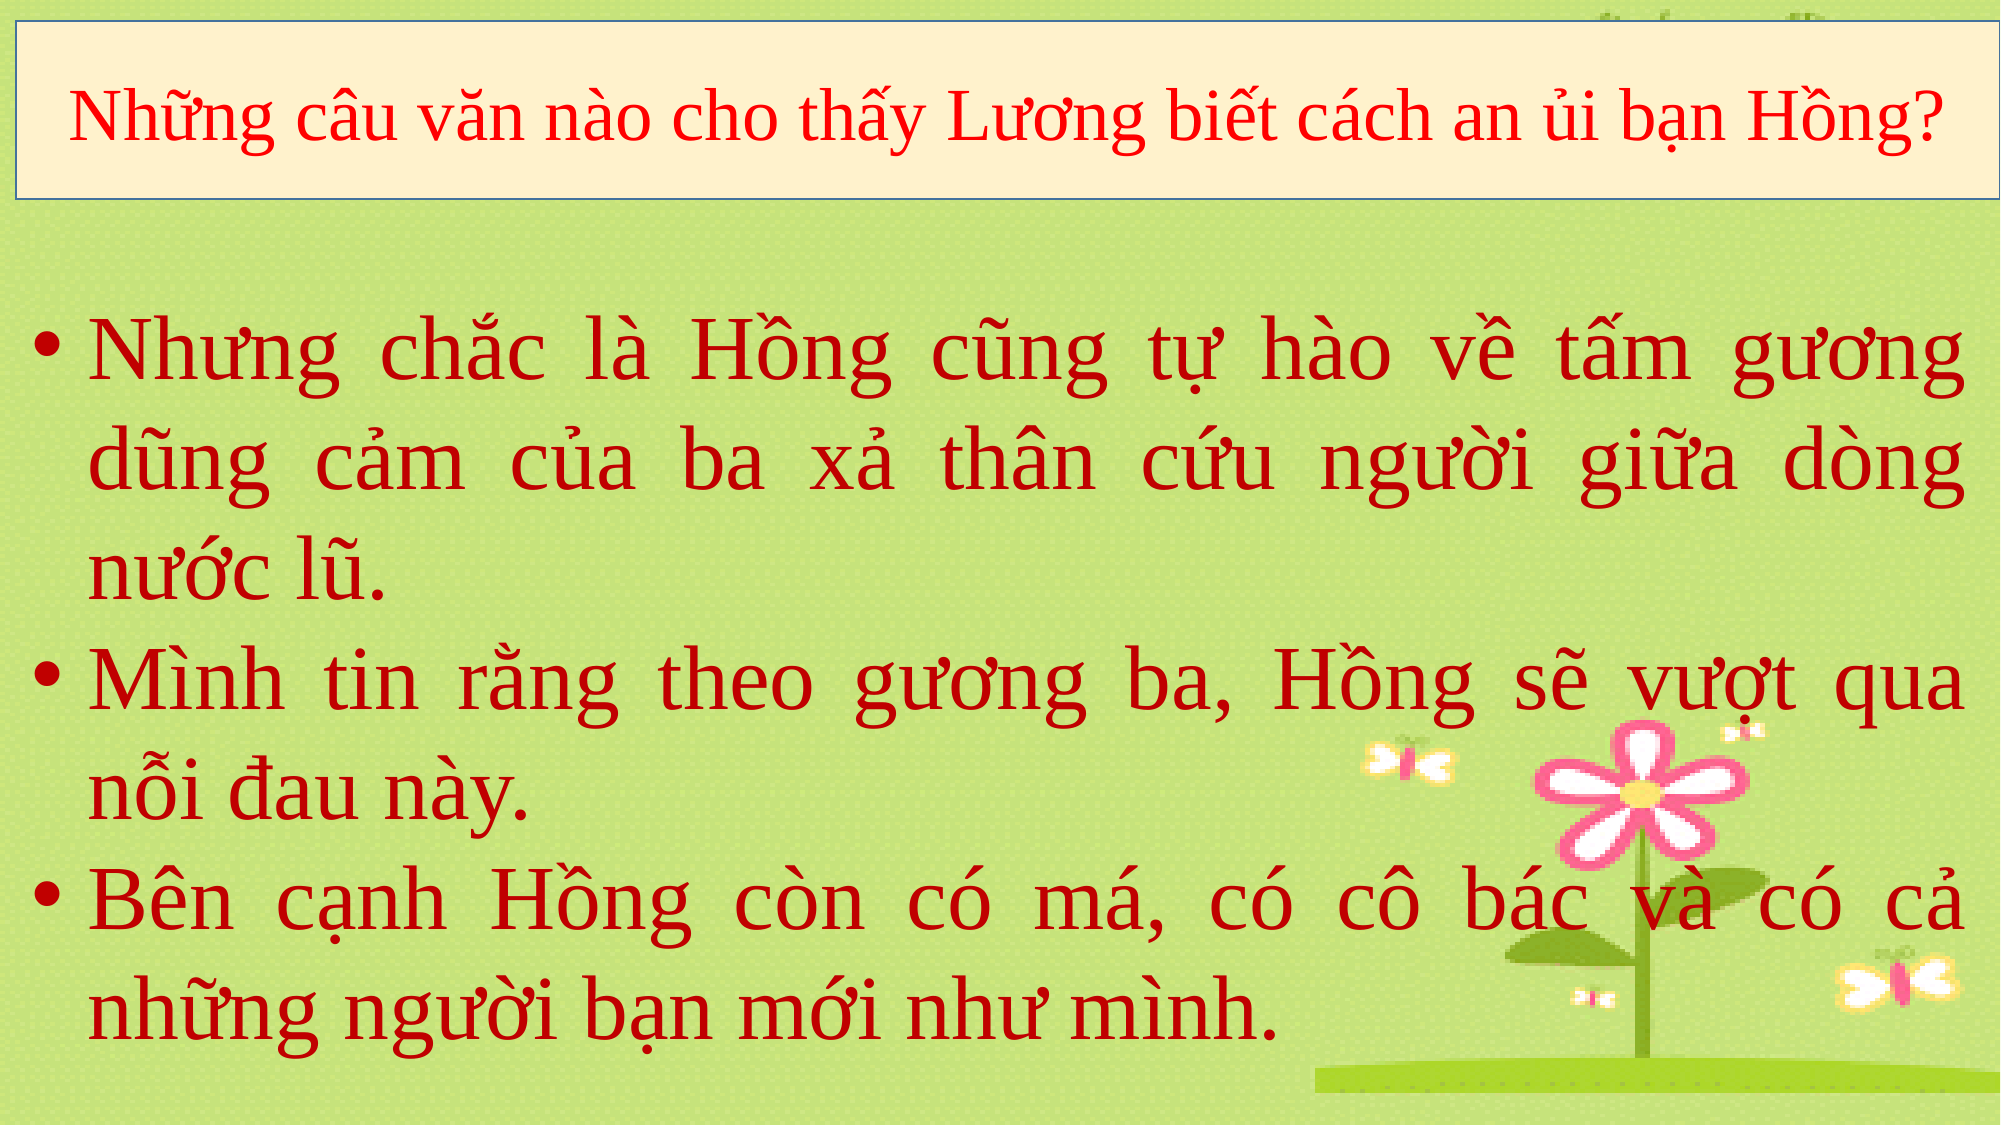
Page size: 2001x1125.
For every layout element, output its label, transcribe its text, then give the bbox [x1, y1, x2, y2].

text_box Những câu văn nào cho thấy Lương biết cách an ủi bạn Hồng? [15, 20, 2000, 200]
picture [0, 0, 2001, 1125]
text_box Nhưng chắc là Hồng cũng tự hào về tấm gương dũng cảm của ba xả thân cứu người giữa dòng nước lũ. Mình tin rằng theo gương ba, Hồng sẽ vượt qua nỗi đau này. Bên cạnh Hồng còn có má, có cô bác và có cả những người bạn mới như mình. [16, 280, 1985, 1065]
